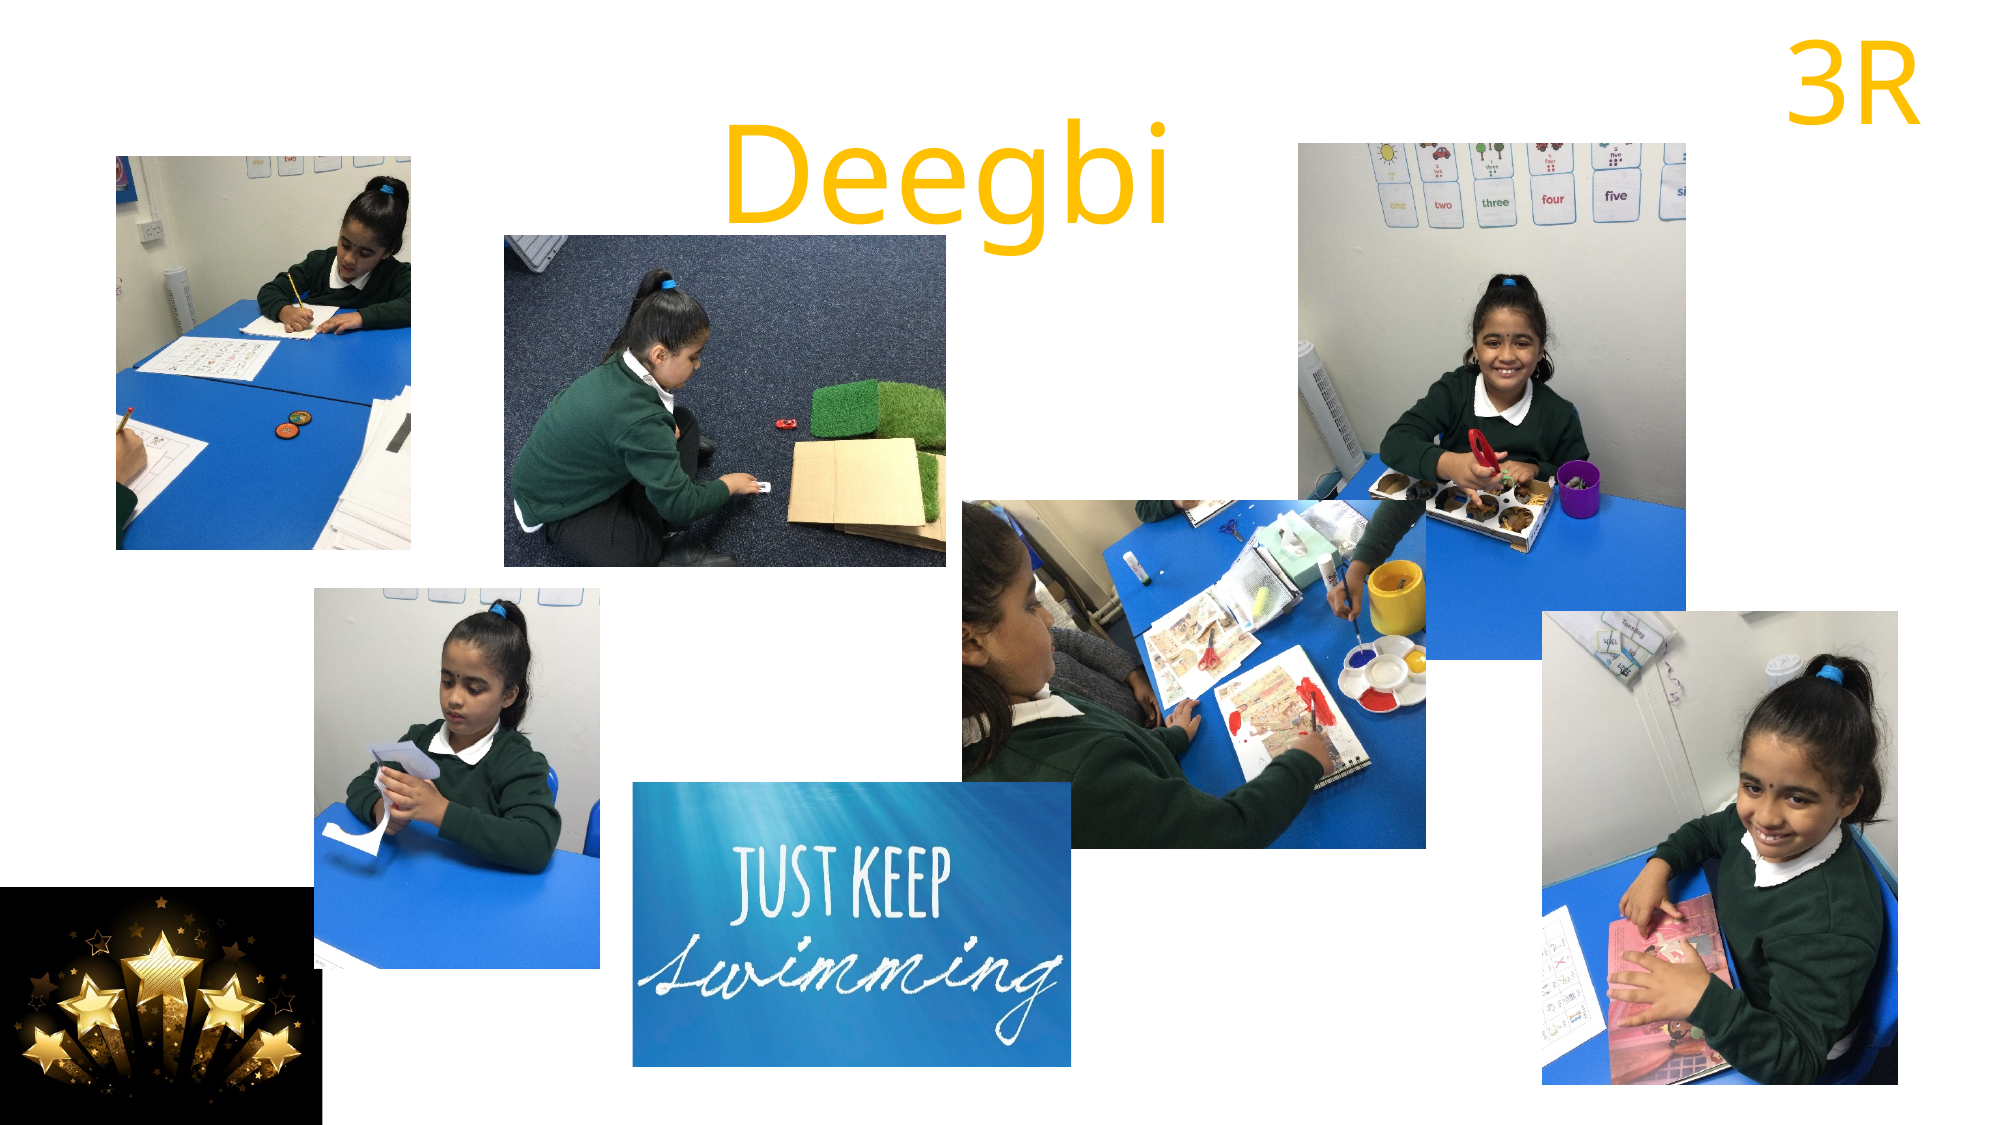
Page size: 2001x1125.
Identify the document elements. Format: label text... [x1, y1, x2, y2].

picture [504, 235, 946, 567]
picture [632, 143, 1898, 1085]
picture [0, 588, 600, 1125]
picture [116, 156, 411, 550]
text_box Deegbi [701, 78, 1192, 258]
text_box 3R [1769, 0, 2000, 155]
